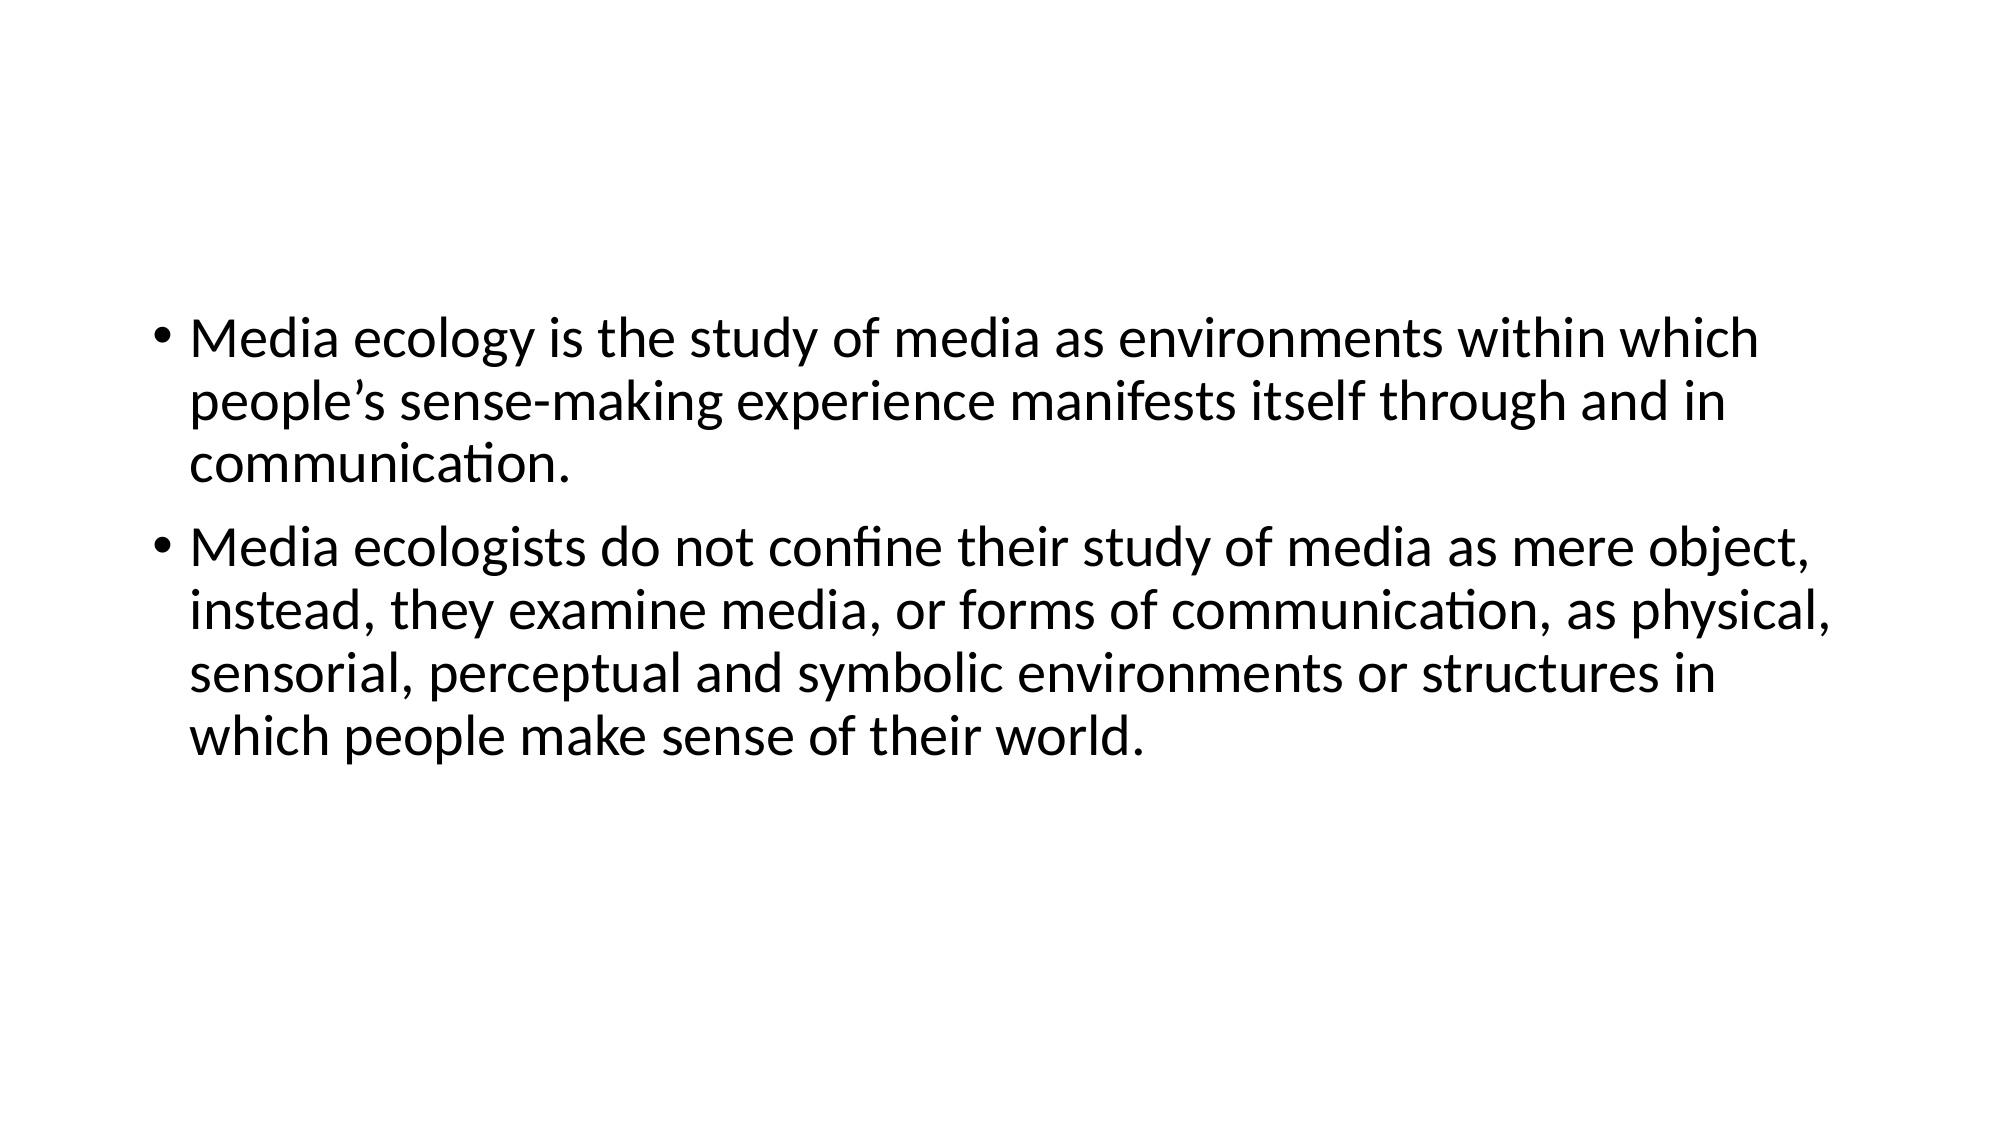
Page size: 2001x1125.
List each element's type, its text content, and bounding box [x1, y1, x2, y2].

list Media ecology is the study of media as environments within which people’s sense-making experience manifests itself through and in communication. Media ecologists do not confine their study of media as mere object, instead, they examine media, or forms of communication, as physical, sensorial, perceptual and symbolic environments or structures in which people make sense of their world. [137, 299, 1863, 1014]
